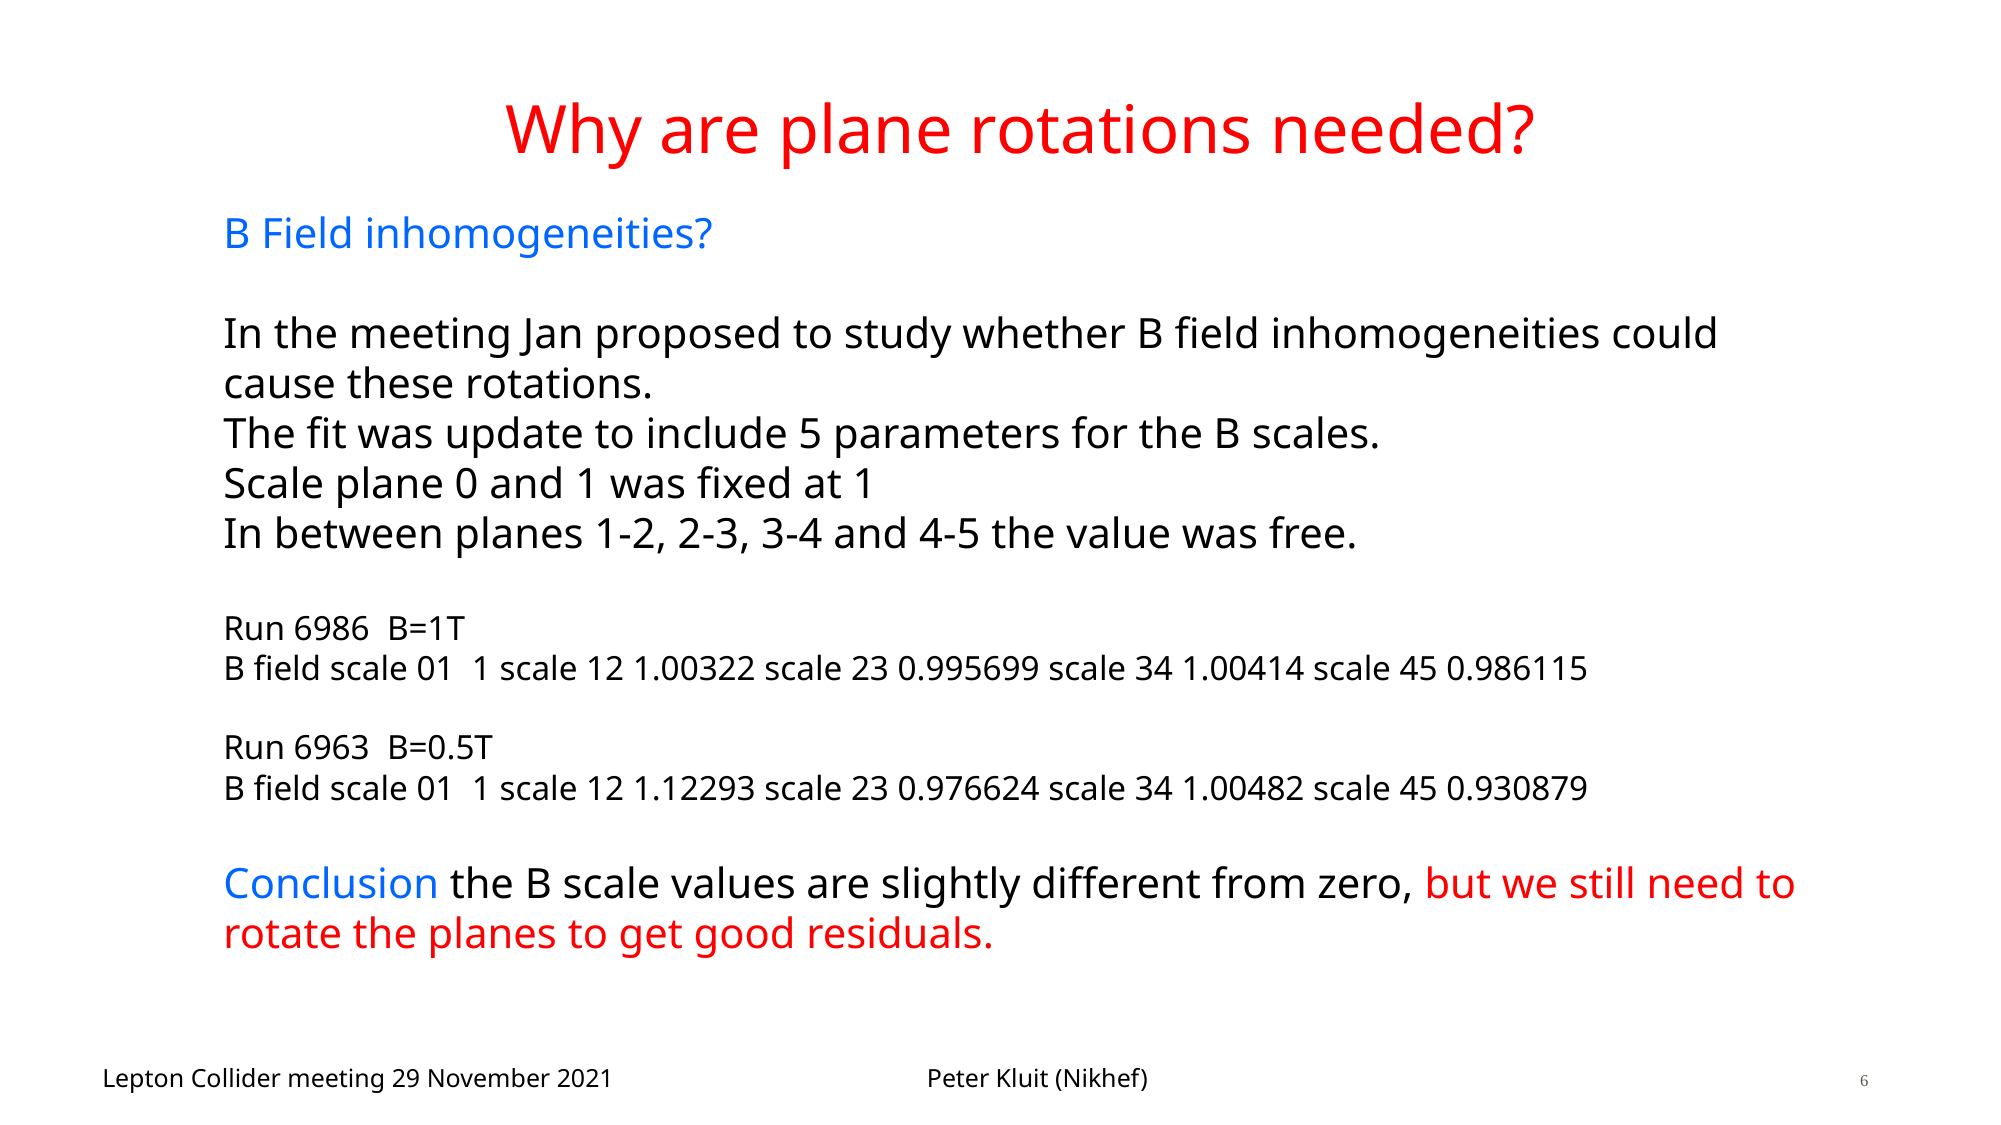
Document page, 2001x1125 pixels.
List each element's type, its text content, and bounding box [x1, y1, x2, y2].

text_box B Field inhomogeneities? In the meeting Jan proposed to study whether B field inhomogeneities could cause these rotations. The fit was update to include 5 parameters for the B scales. Scale plane 0 and 1 was fixed at 1 In between planes 1-2, 2-3, 3-4 and 4-5 the value was free. Run 6986 B=1T B field scale 01 1 scale 12 1.00322 scale 23 0.995699 scale 34 1.00414 scale 45 0.986115 Run 6963 B=0.5T B field scale 01 1 scale 12 1.12293 scale 23 0.976624 scale 34 1.00482 scale 45 0.930879 Conclusion the B scale values are slightly different from zero, but we still need to rotate the planes to get good residuals. [208, 199, 1816, 1125]
title Why are plane rotations needed? [208, 42, 1851, 174]
